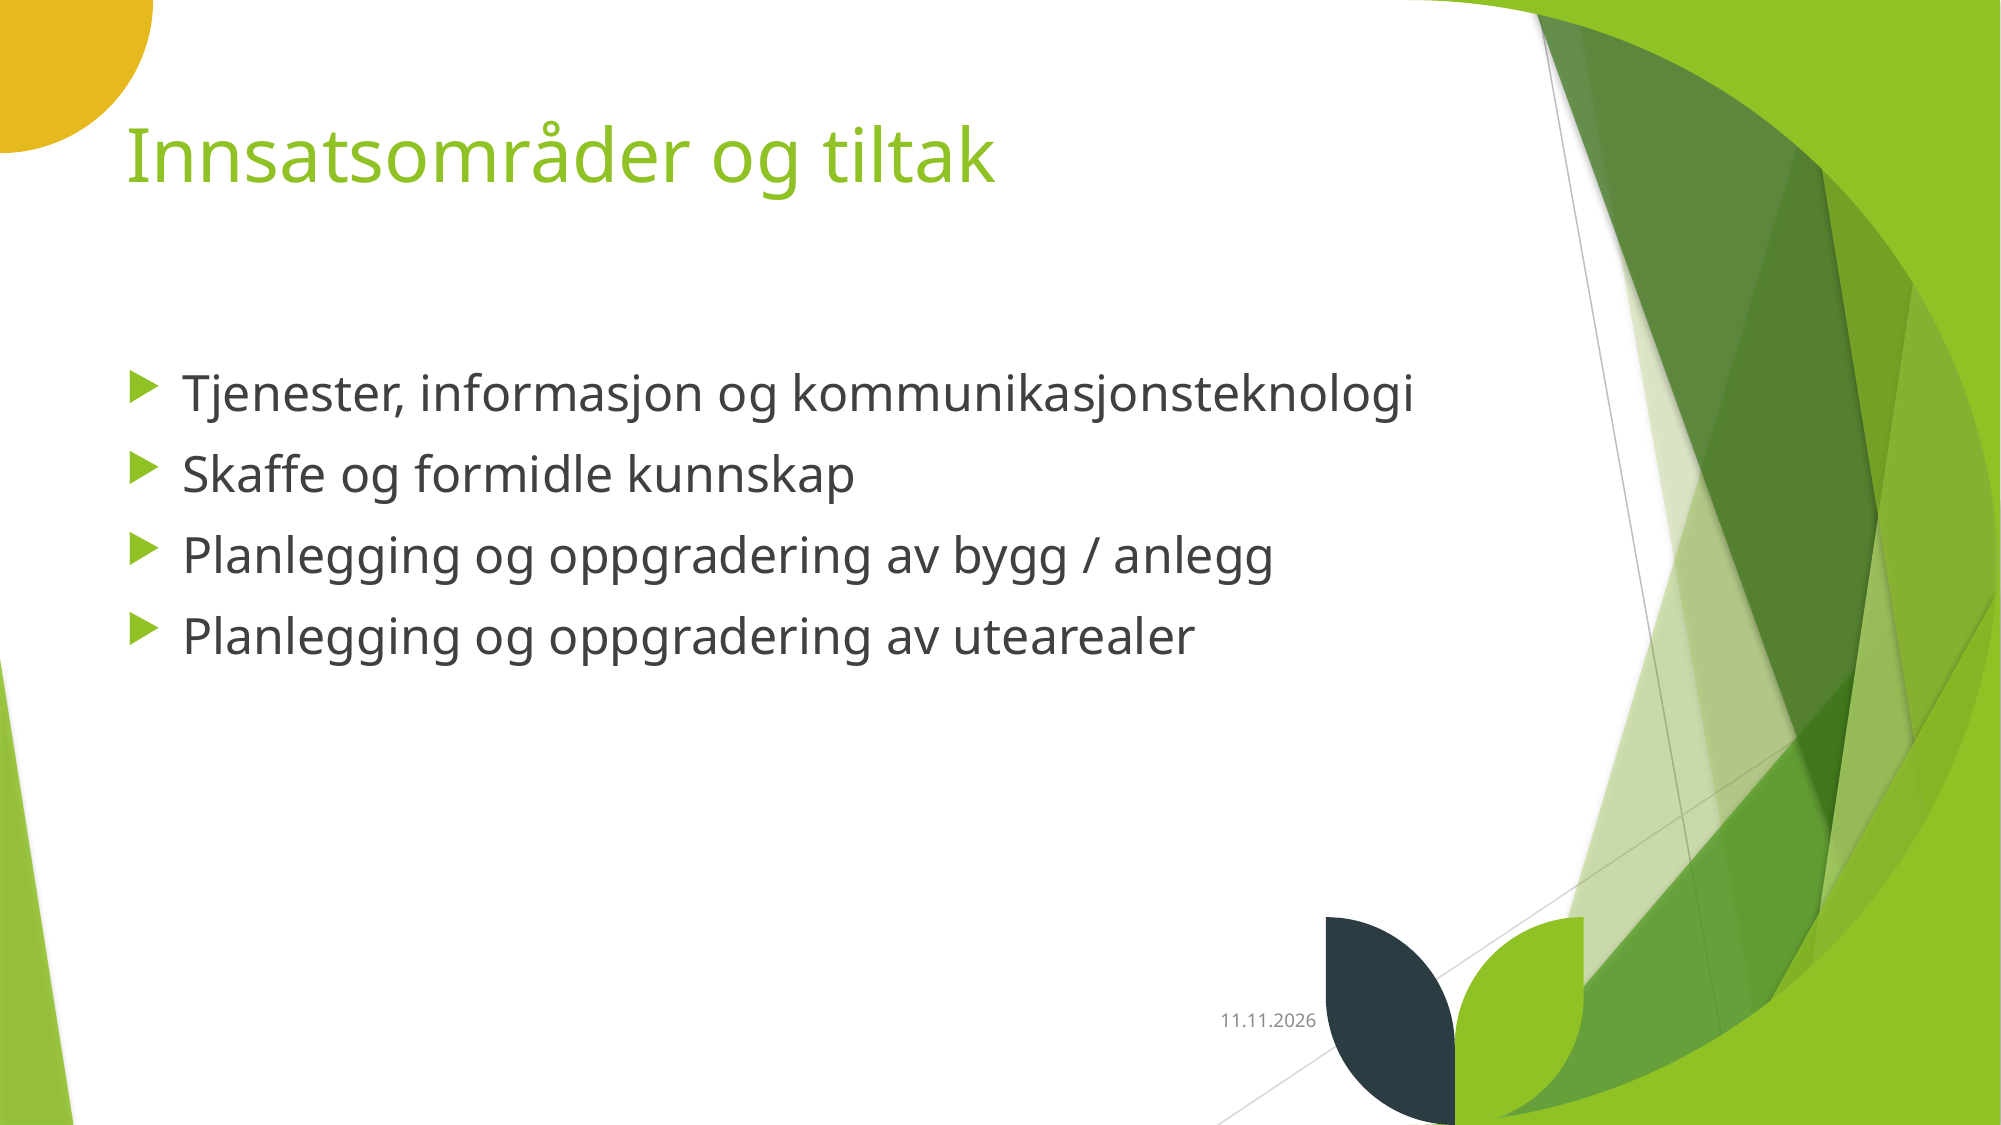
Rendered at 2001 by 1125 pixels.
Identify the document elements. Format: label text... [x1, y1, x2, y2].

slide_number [1181, 991, 1332, 1051]
slide_number 2 [1409, 991, 1522, 1051]
list Tjenester, informasjon og kommunikasjonsteknologi Skaffe og formidle kunnskap Planlegging og oppgradering av bygg / anlegg Planlegging og oppgradering av utearealer [111, 354, 1522, 992]
title Innsatsområder og tiltak [111, 99, 1522, 317]
